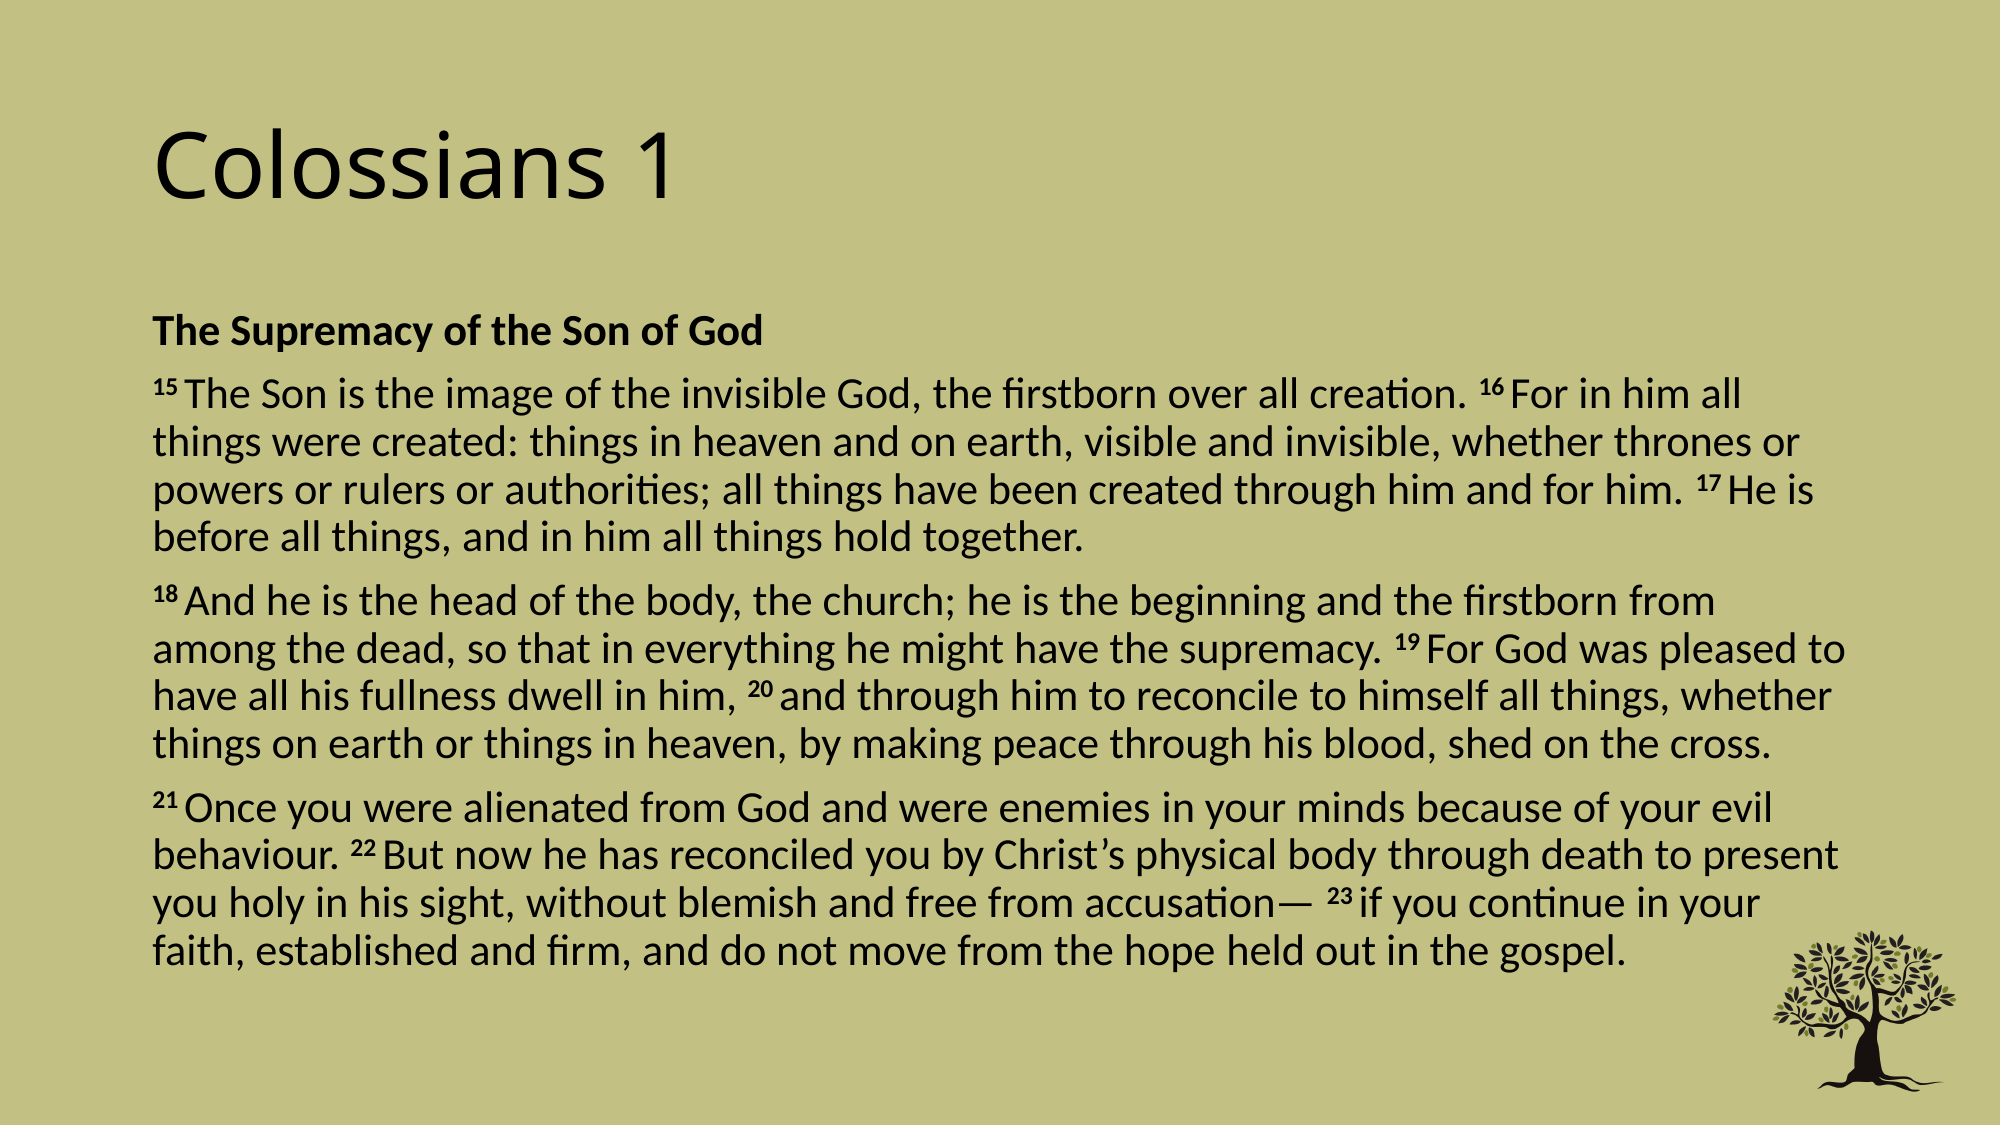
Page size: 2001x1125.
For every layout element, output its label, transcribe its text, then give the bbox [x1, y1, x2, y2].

title Colossians 1 [137, 59, 1863, 278]
list The Supremacy of the Son of God 15 The Son is the image of the invisible God, the firstborn over all creation. 16 For in him all things were created: things in heaven and on earth, visible and invisible, whether thrones or powers or rulers or authorities; all things have been created through him and for him. 17 He is before all things, and in him all things hold together. 18 And he is the head of the body, the church; he is the beginning and the firstborn from among the dead, so that in everything he might have the supremacy. 19 For God was pleased to have all his fullness dwell in him, 20 and through him to reconcile to himself all things, whether things on earth or things in heaven, by making peace through his blood, shed on the cross. 21 Once you were alienated from God and were enemies in your minds because of your evil behaviour. 22 But now he has reconciled you by Christ’s physical body through death to present you holy in his sight, without blemish and free from accusation— 23 if you continue in your faith, established and firm, and do not move from the hope held out in the gospel. [137, 299, 1863, 1014]
